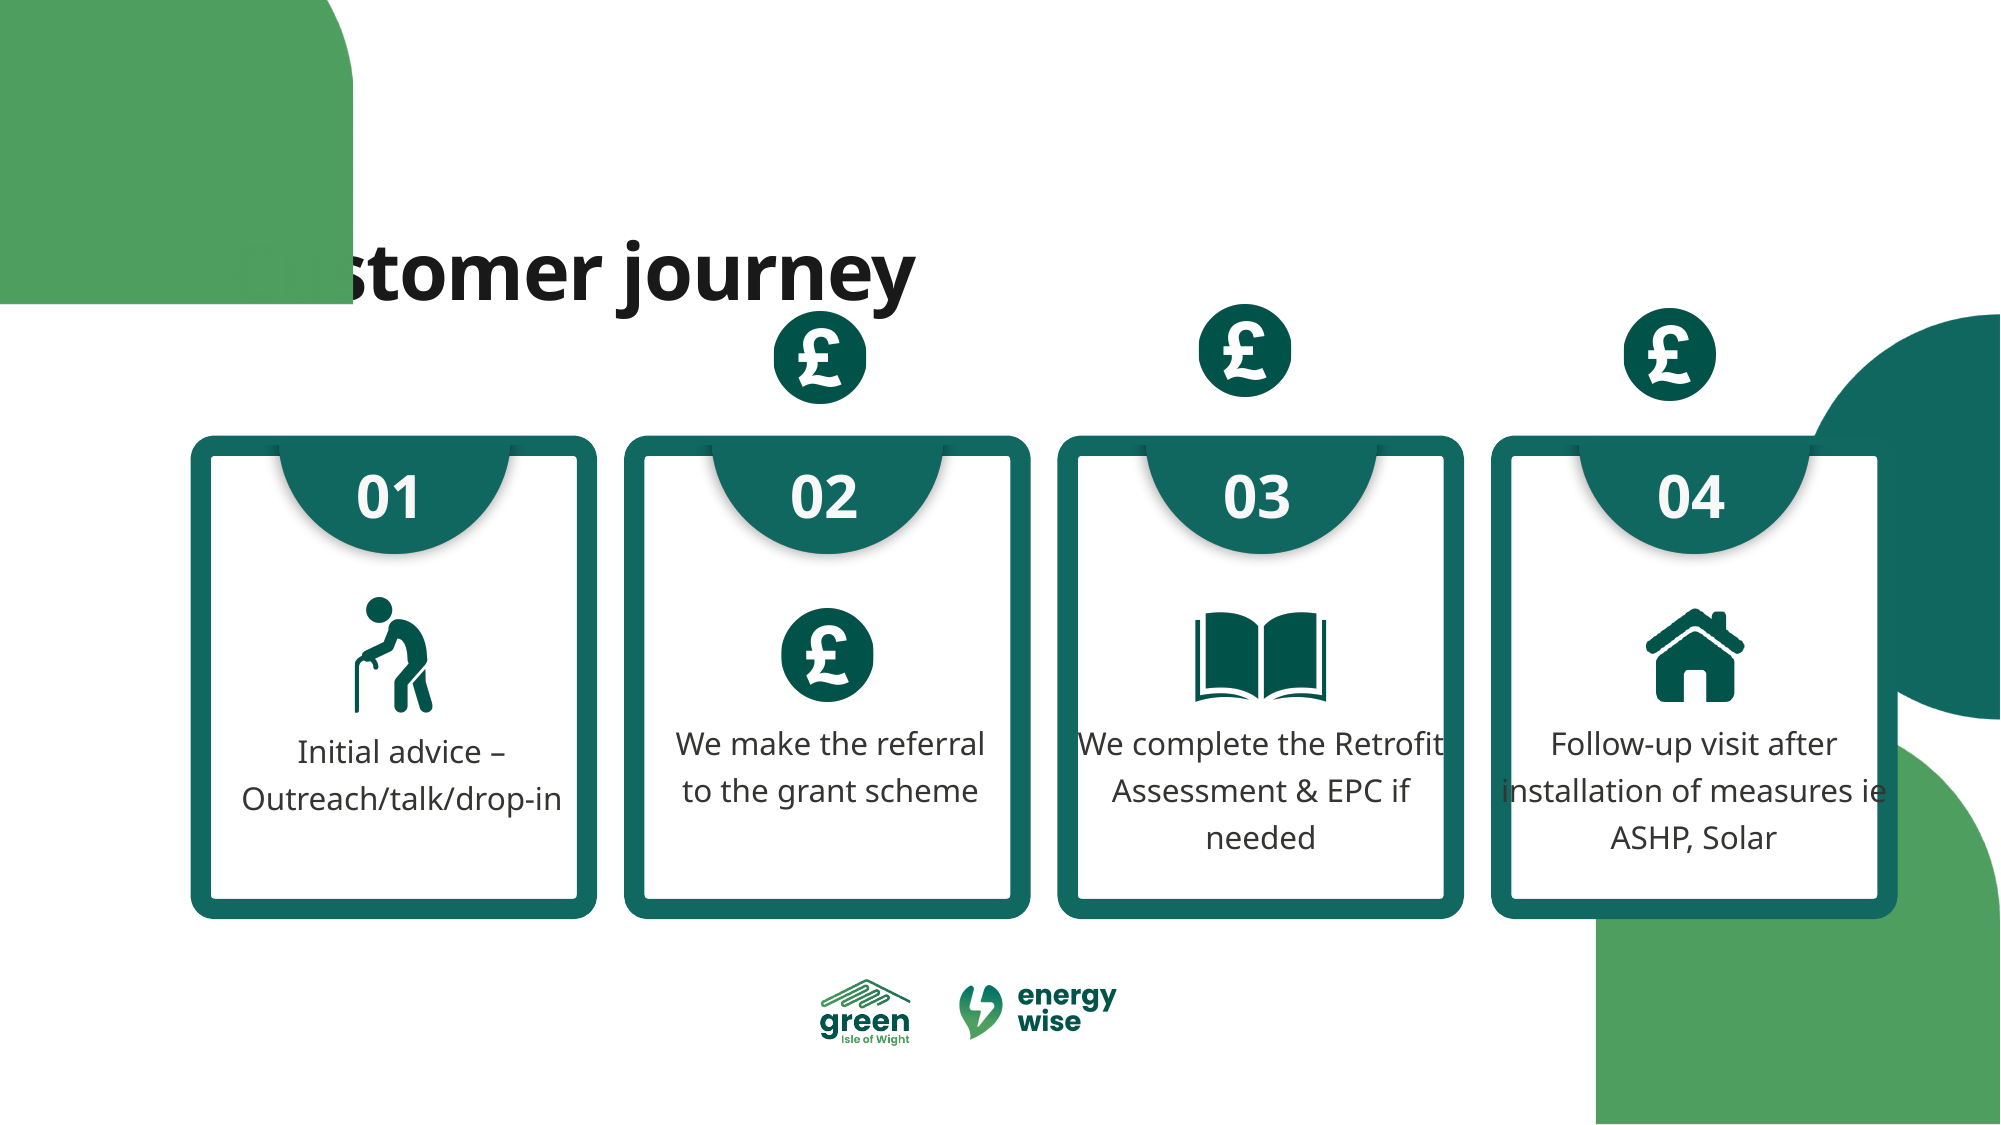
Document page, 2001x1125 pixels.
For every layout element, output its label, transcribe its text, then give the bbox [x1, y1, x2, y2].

text_box [1623, 308, 1716, 401]
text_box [1067, 445, 1454, 909]
text_box [0, 0, 354, 305]
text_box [819, 979, 1117, 1046]
text_box [773, 311, 867, 404]
text_box [1198, 304, 1292, 397]
text_box [1595, 313, 2000, 1125]
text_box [634, 445, 1021, 909]
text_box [200, 445, 587, 909]
text_box Customer journey [229, 205, 1457, 317]
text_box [1501, 445, 1888, 909]
